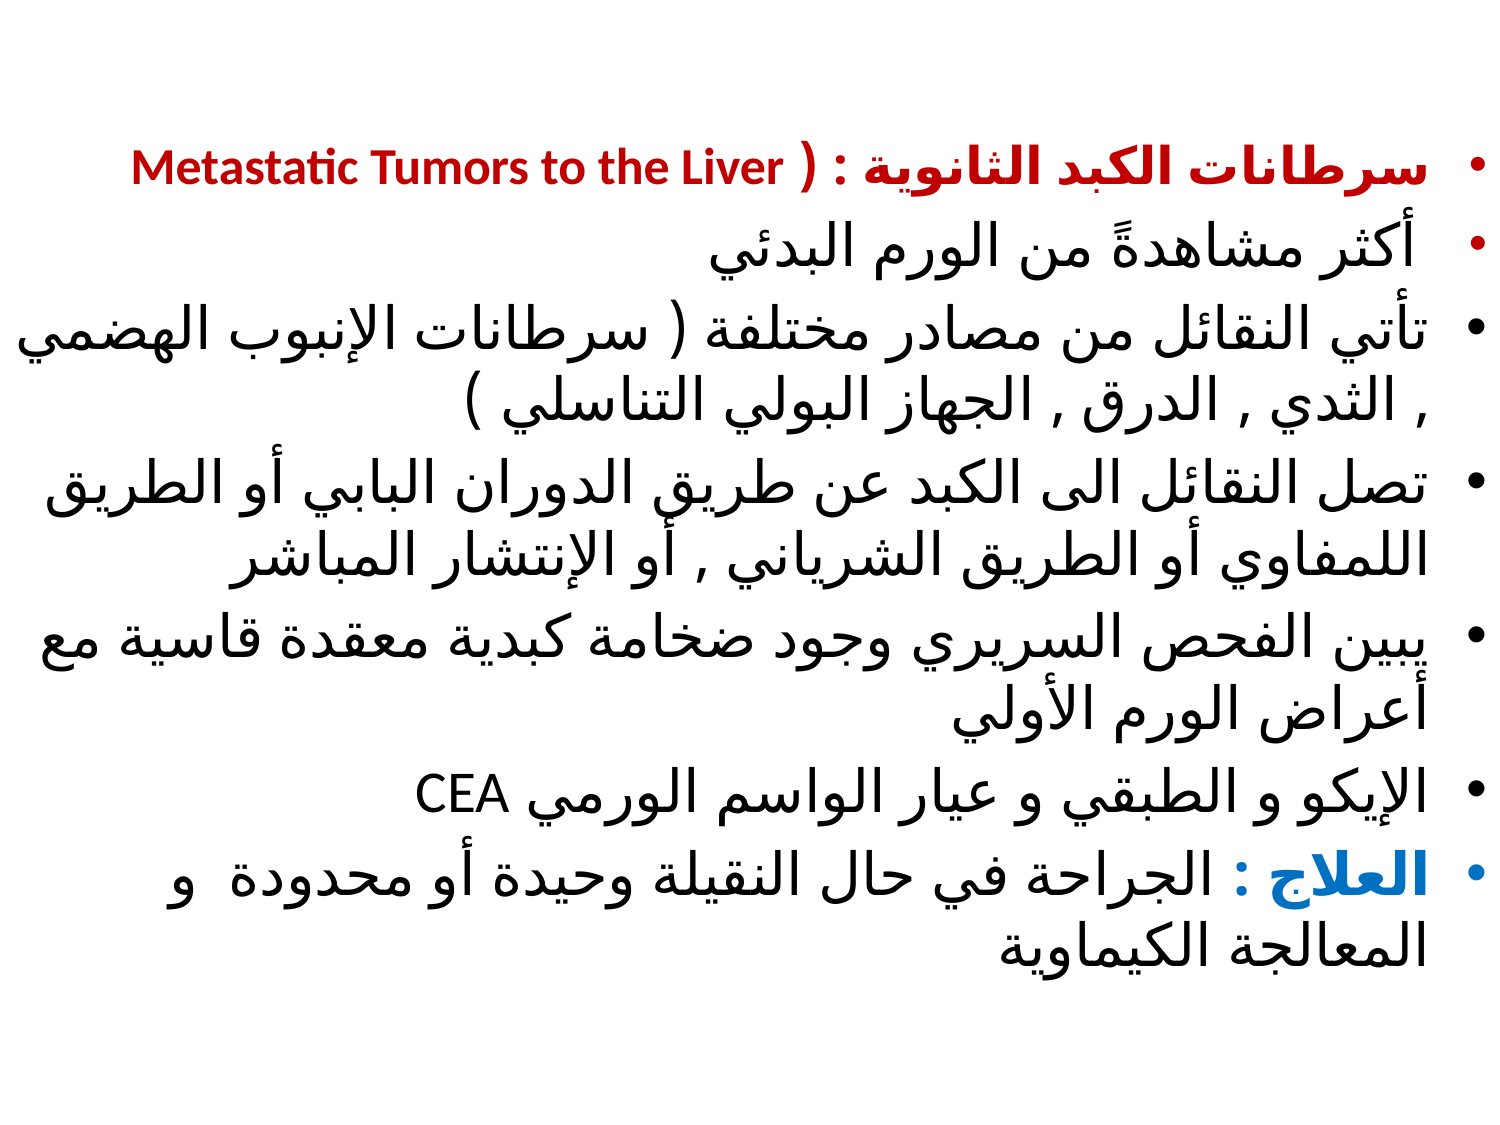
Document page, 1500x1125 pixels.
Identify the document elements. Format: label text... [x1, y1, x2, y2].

list سرطانات الكبد الثانوية : ( Metastatic Tumors to the Liver أكثر مشاهدةً من الورم البدئي تأتي النقائل من مصادر مختلفة ( سرطانات الإنبوب الهضمي , الثدي , الدرق , الجهاز البولي التناسلي ) تصل النقائل الى الكبد عن طريق الدوران البابي أو الطريق اللمفاوي أو الطريق الشرياني , أو الإنتشار المباشر يبين الفحص السريري وجود ضخامة كبدية معقدة قاسية مع أعراض الورم الأولي الإيكو و الطبقي و عيار الواسم الورمي CEA العلاج : الجراحة في حال النقيلة وحيدة أو محدودة و المعالجة الكيماوية [0, 125, 1500, 1005]
